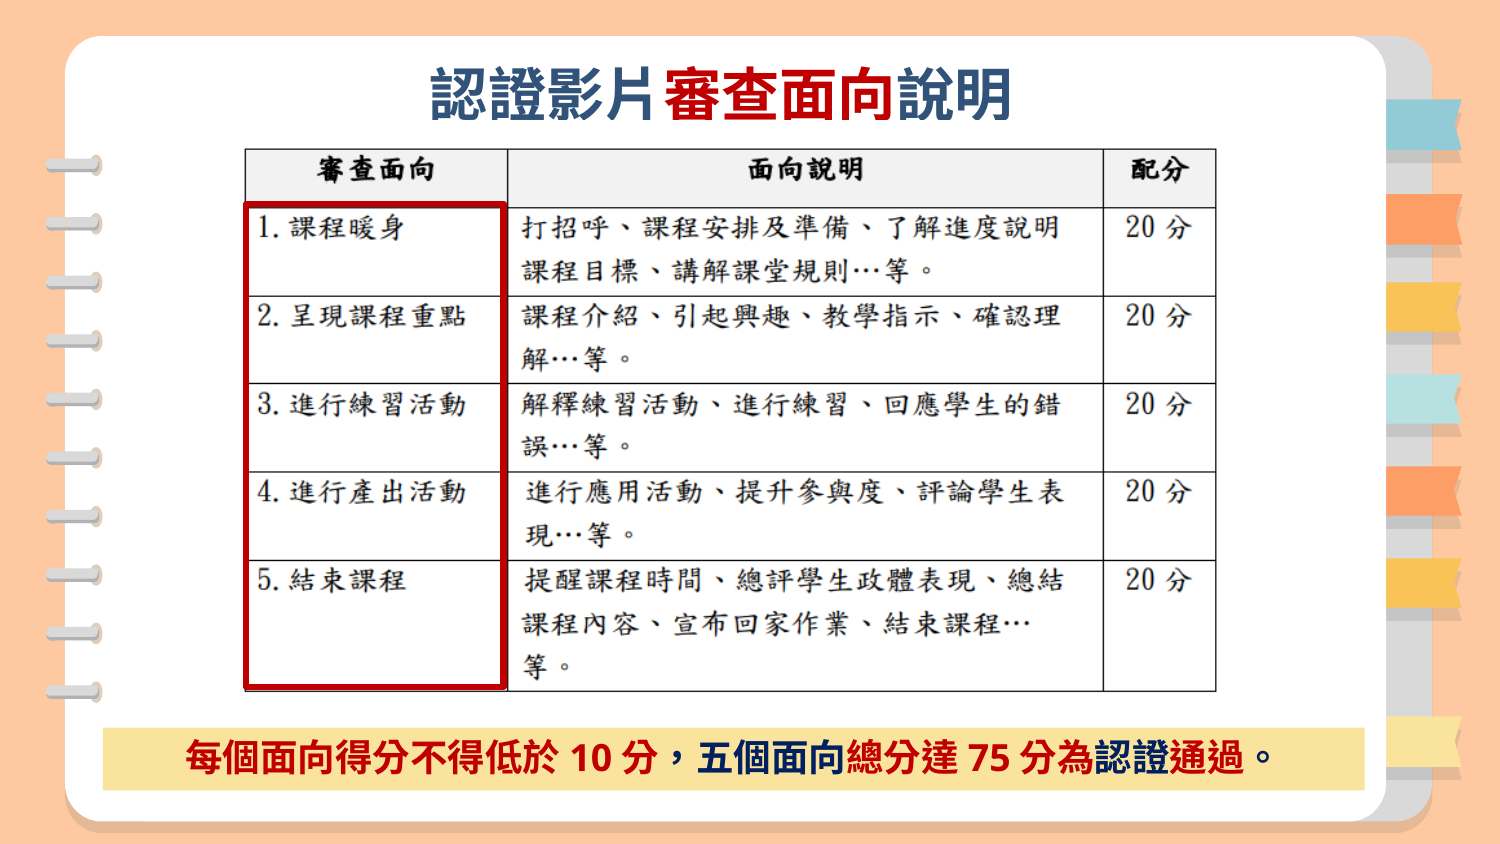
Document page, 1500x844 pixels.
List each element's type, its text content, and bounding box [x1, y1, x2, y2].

title 認證影片審查面向說明 [90, 42, 1353, 137]
picture [197, 120, 1246, 717]
text_box 每個面向得分不得低於10分，五個面向總分達75分為認證通過。 [102, 727, 1365, 791]
